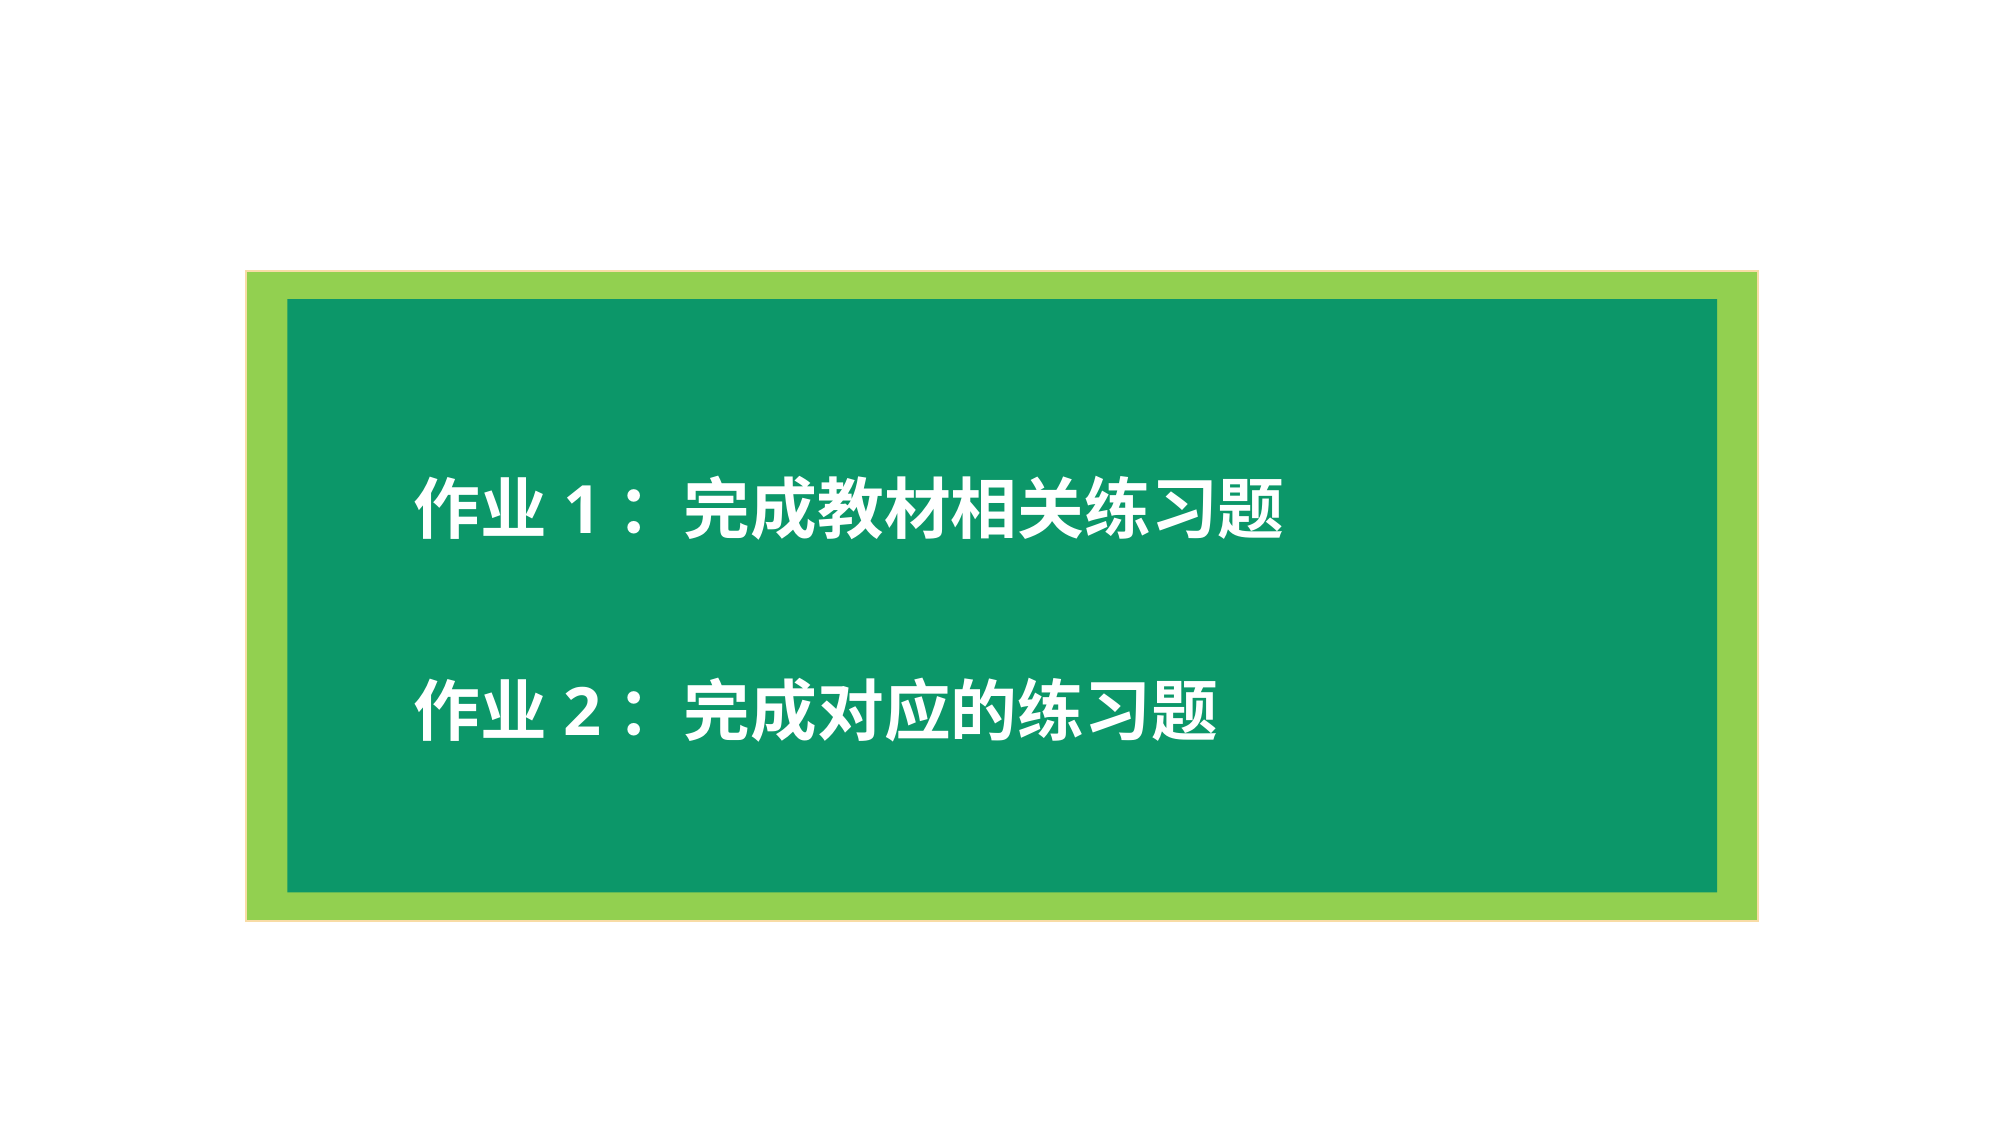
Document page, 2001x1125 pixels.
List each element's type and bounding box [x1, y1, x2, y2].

text_box [246, 270, 1759, 921]
